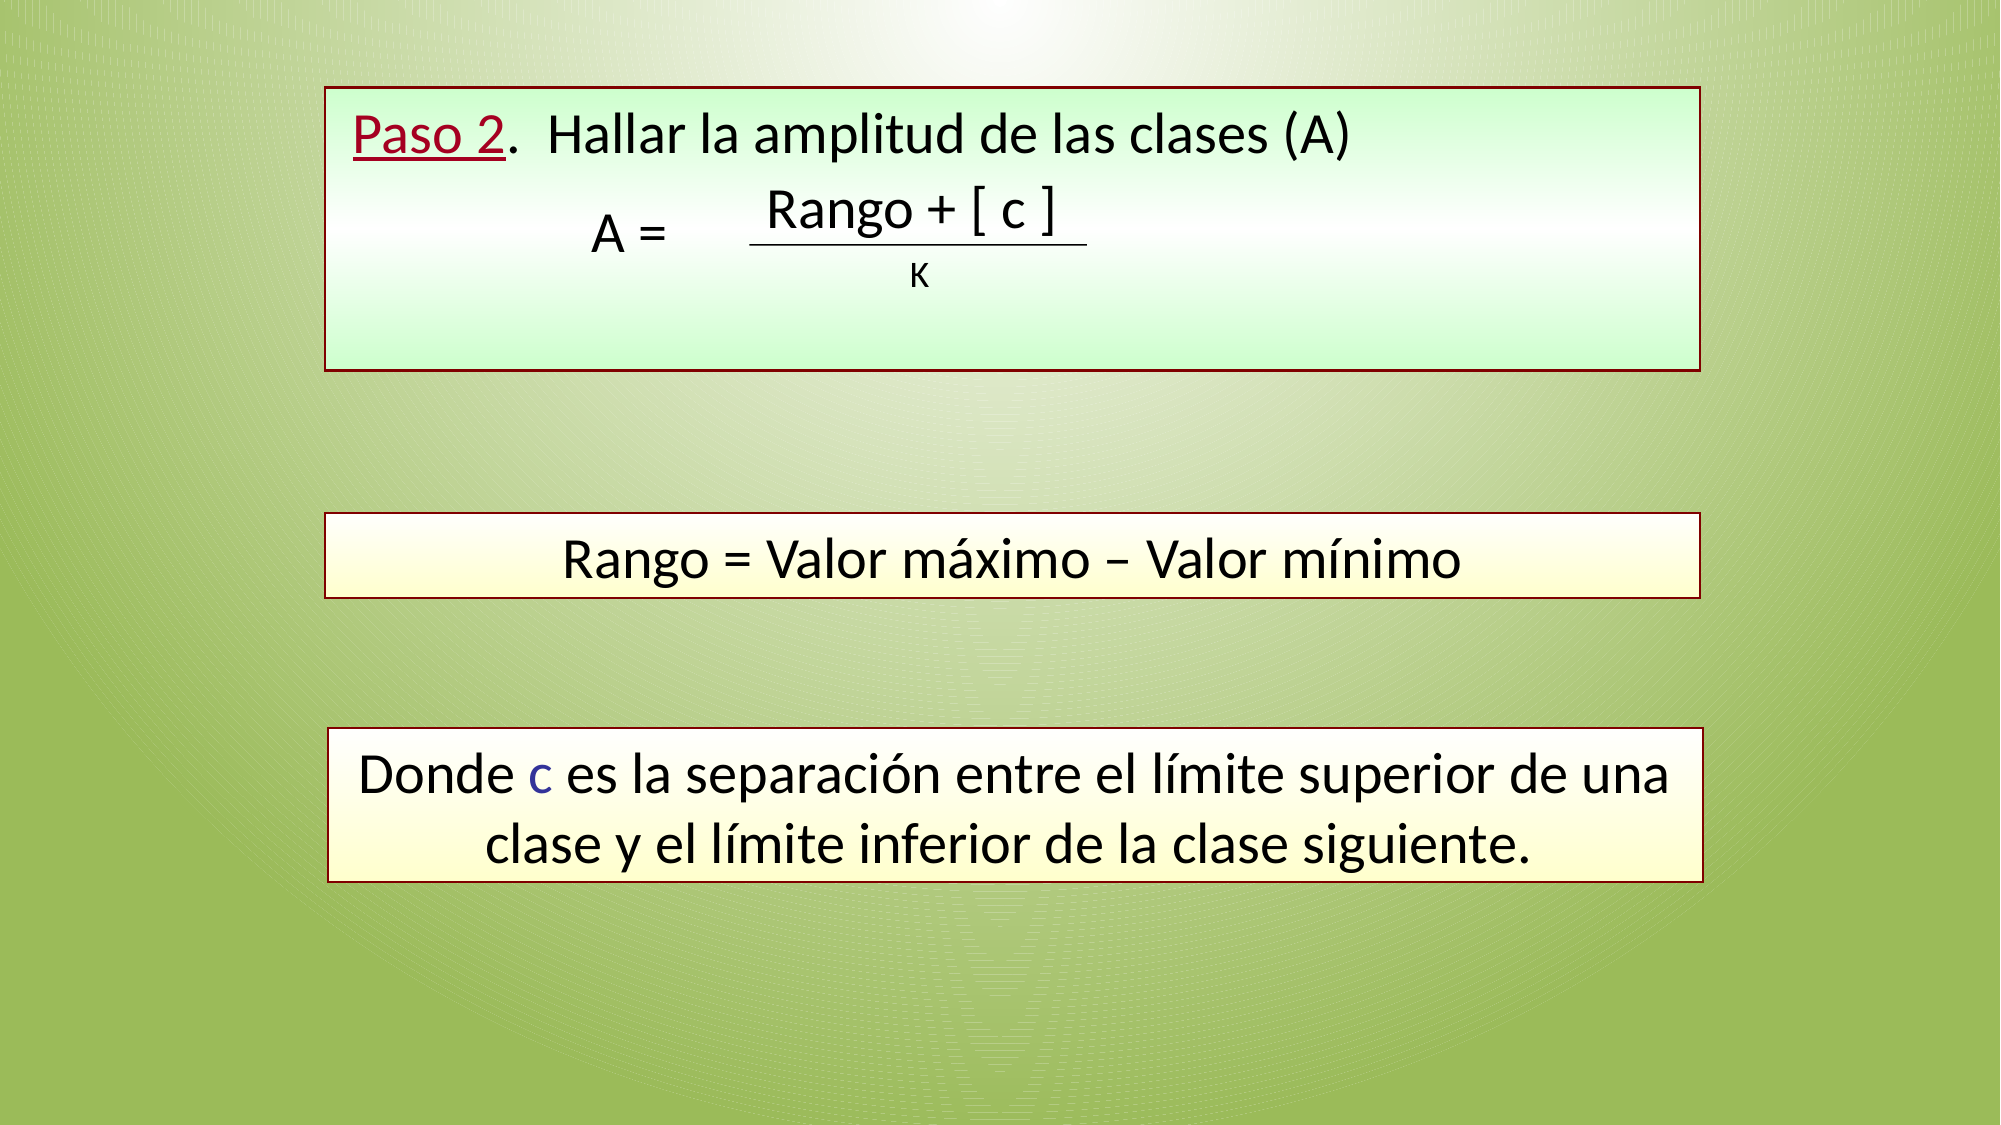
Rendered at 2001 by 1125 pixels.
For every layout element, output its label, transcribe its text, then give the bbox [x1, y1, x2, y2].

text_box Donde c es la separación entre el límite superior de una clase y el límite inferior de la clase siguiente. [327, 727, 1703, 883]
text_box Rango = Valor máximo – Valor mínimo [324, 512, 1700, 598]
text_box Paso 2. Hallar la amplitud de las clases (A) A = [324, 87, 1700, 371]
text_box K [895, 242, 958, 303]
text_box Rango + [ c ] [752, 162, 1124, 248]
